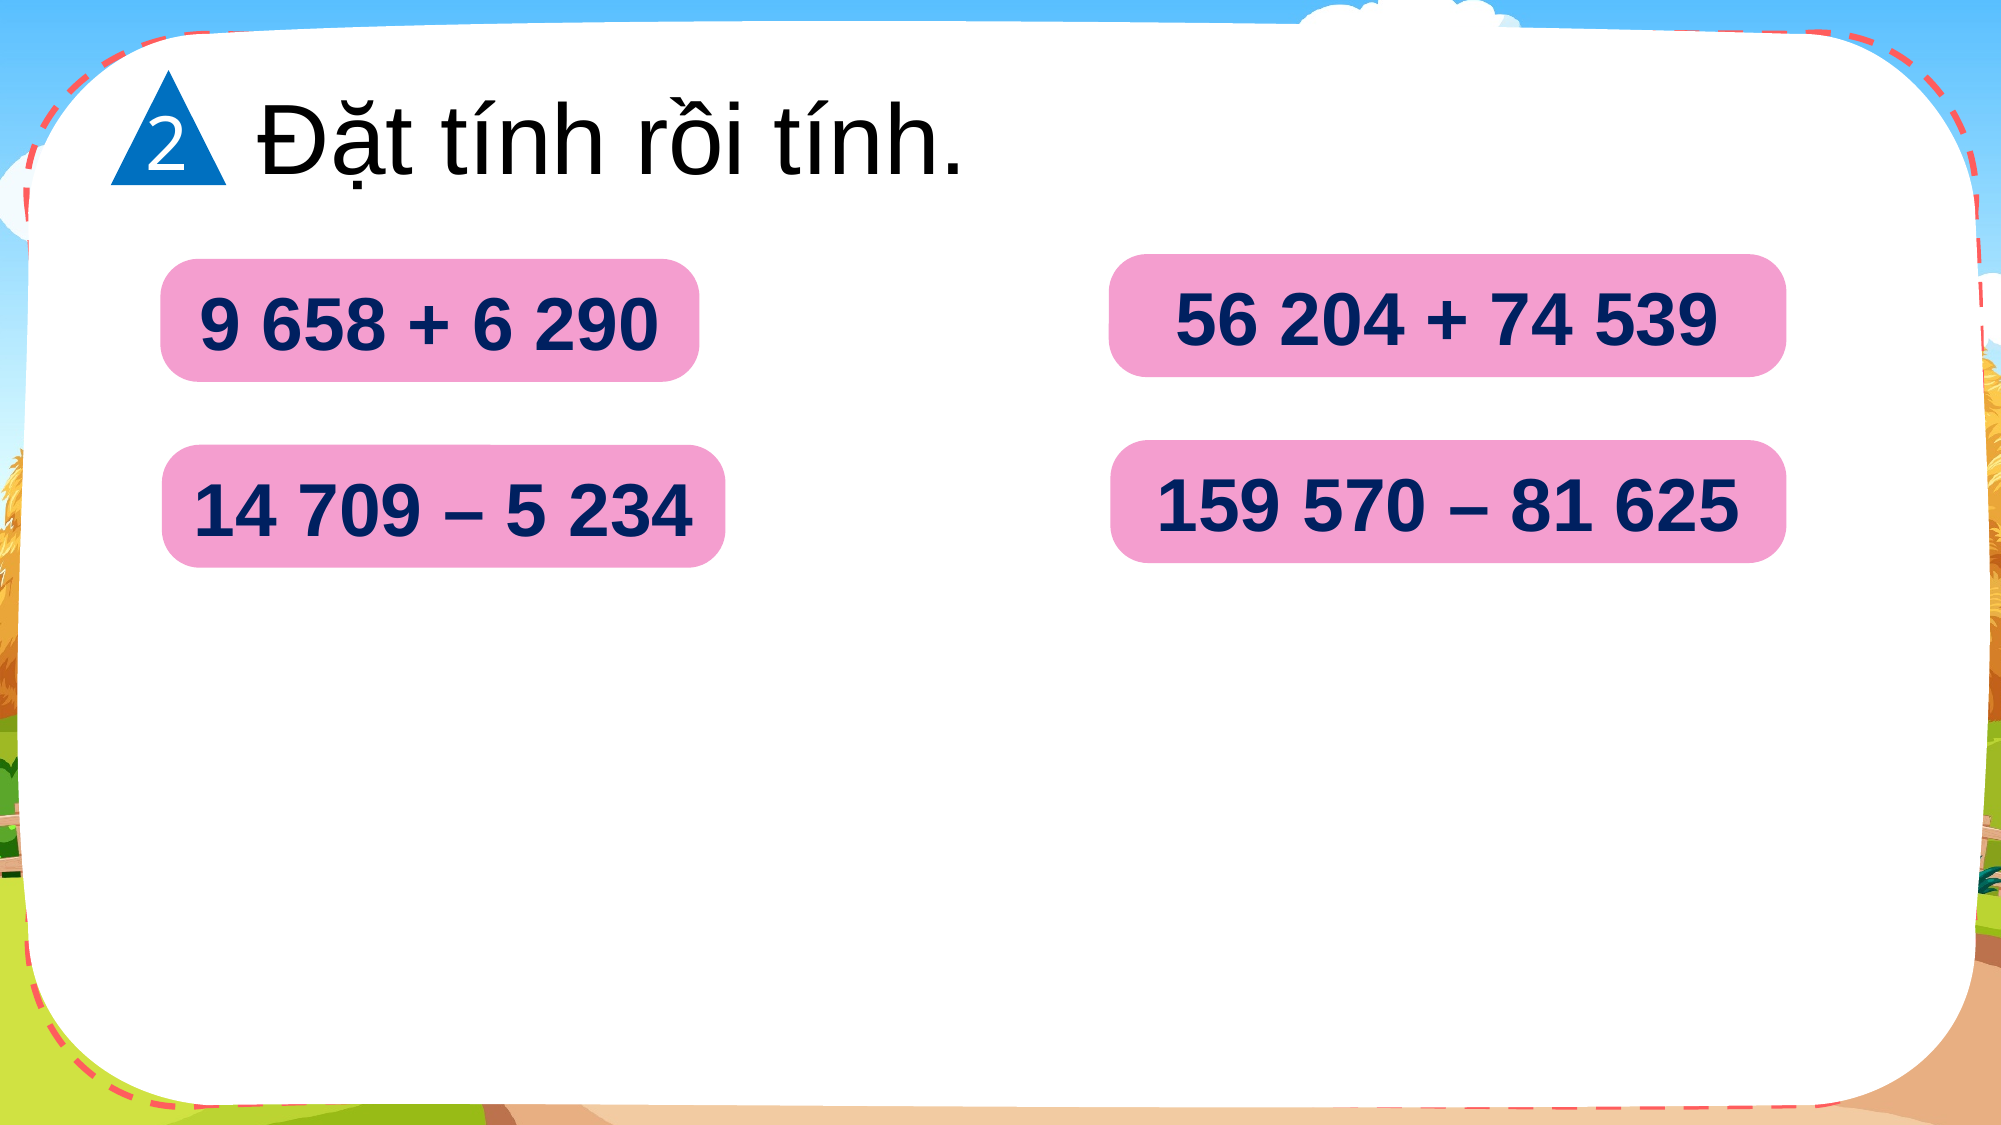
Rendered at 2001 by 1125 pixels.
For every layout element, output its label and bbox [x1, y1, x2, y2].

picture [0, 0, 2001, 1125]
text_box [110, 67, 1827, 205]
